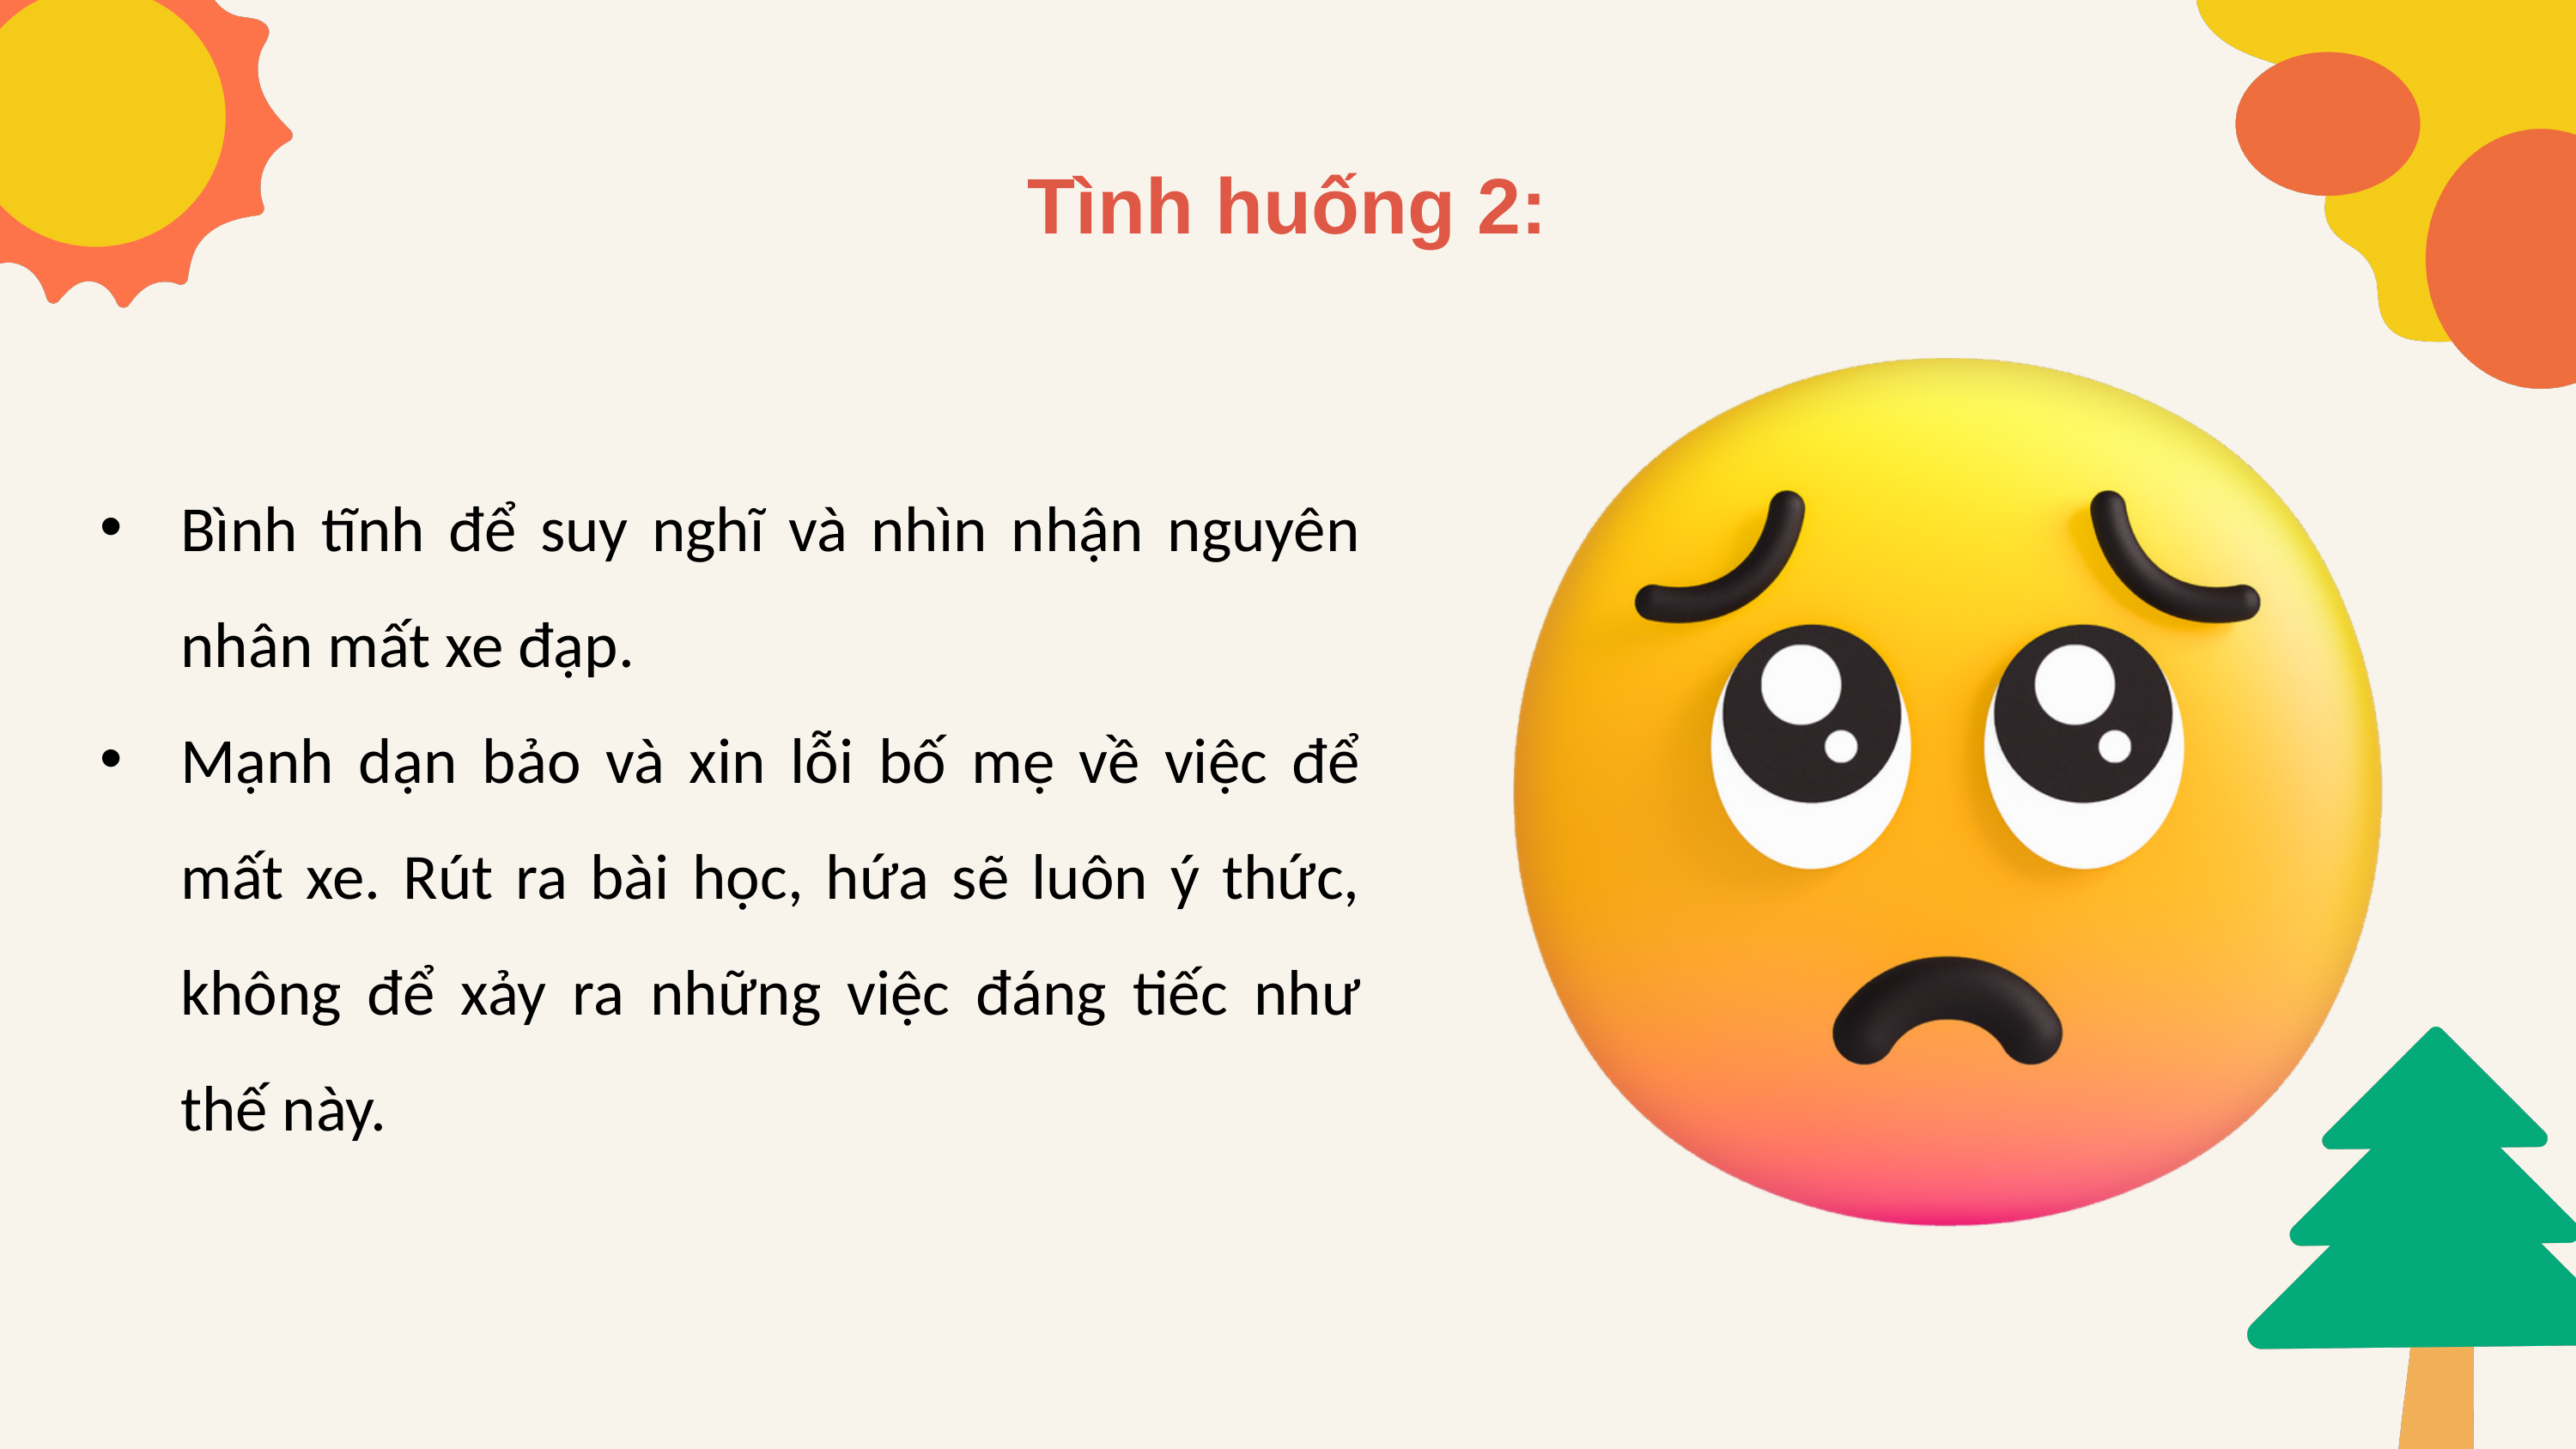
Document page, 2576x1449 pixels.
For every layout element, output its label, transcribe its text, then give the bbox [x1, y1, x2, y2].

text_box Bình tĩnh để suy nghĩ và nhìn nhận nguyên nhân mất xe đạp. Mạnh dạn bảo và xin lỗi bố mẹ về việc để mất xe. Rút ra bài học, hứa sẽ luôn ý thức, không để xảy ra những việc đáng tiếc như thế này. [87, 442, 1387, 1151]
picture [1513, 0, 2576, 1449]
text_box Tình huống 2: [539, 108, 2037, 251]
picture [0, 0, 293, 310]
